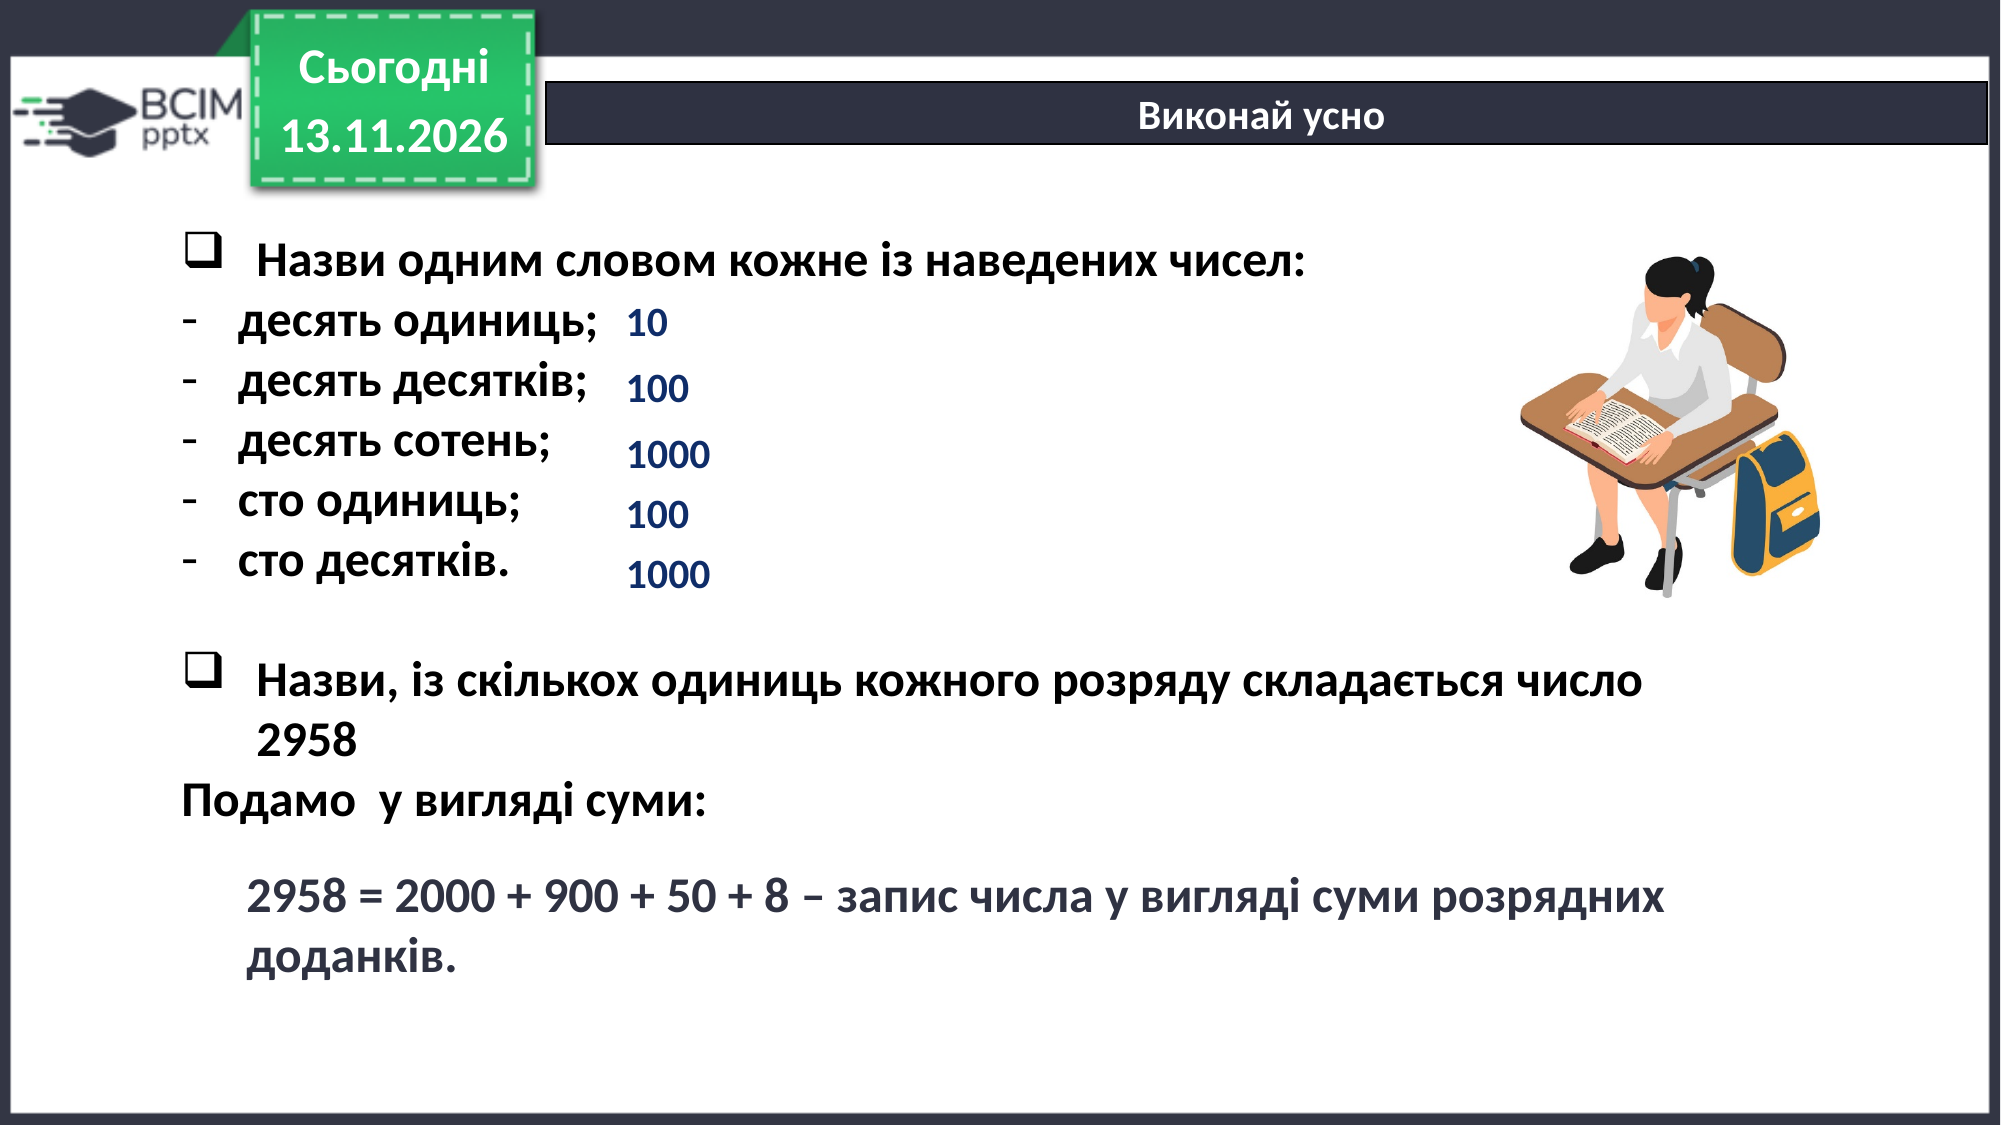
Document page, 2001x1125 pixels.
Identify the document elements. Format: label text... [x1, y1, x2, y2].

text_box 10 [610, 287, 684, 353]
text_box 1000 [611, 539, 726, 605]
text_box 24.06.2023 [263, 101, 524, 164]
text_box 100 [610, 479, 705, 545]
picture [0, 0, 2001, 1125]
text_box 1000 [611, 418, 726, 484]
text_box 2958 = 2000 + 900 + 50 + 8 – запис числа у вигляді суми розрядних доданків. [231, 855, 1748, 1111]
text_box Сьогодні [284, 26, 535, 101]
text_box Виконай усно [545, 81, 1988, 145]
text_box 100 [610, 353, 705, 419]
text_box Назви одним словом кожне із наведених чисел: десять одиниць; десять десятків; десять сотень; сто одиниць; сто десятків. Назви, із скількох одиниць кожного розряду складається число 2958 Подамо у вигляді суми: [166, 219, 1660, 834]
